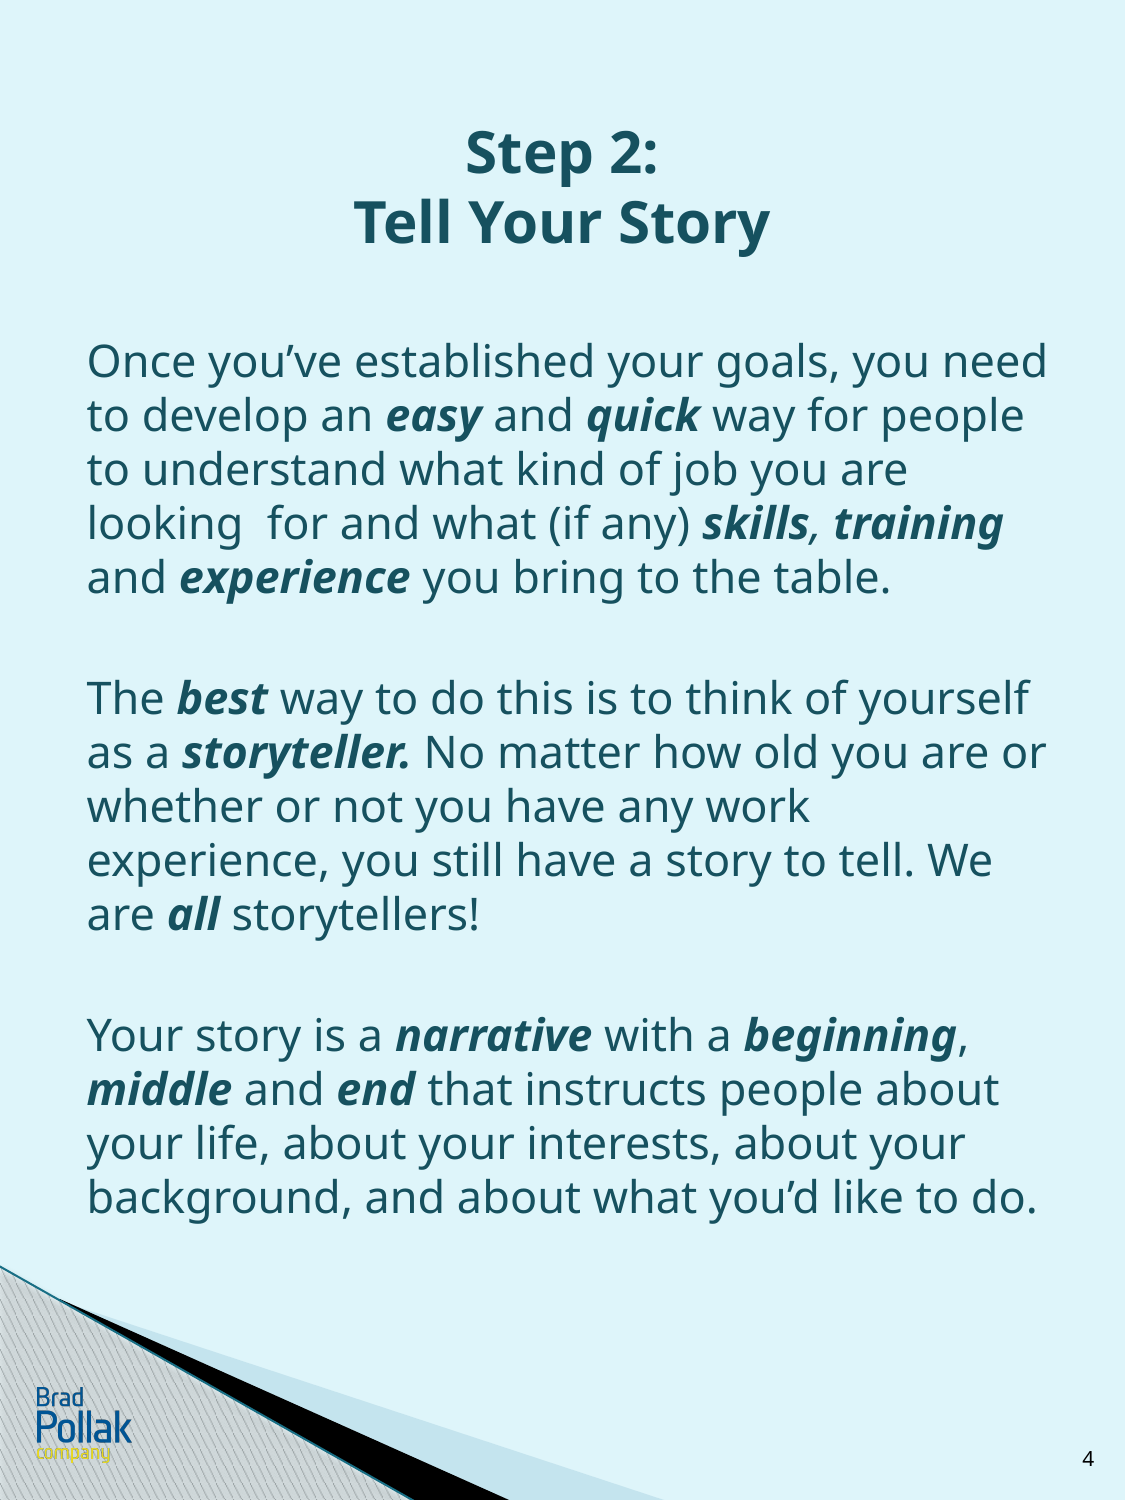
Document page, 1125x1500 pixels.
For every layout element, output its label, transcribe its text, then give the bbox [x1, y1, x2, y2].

picture [37, 1387, 132, 1463]
list Once you’ve established your goals, you need to develop an easy and quick way for people to understand what kind of job you are looking for and what (if any) skills, training and experience you bring to the table. The best way to do this is to think of yourself as a storyteller. No matter how old you are or whether or not you have any work experience, you still have a story to tell. We are all storytellers! Your story is a narrative with a beginning, middle and end that instructs people about your life, about your interests, about your background, and about what you’d like to do. [56, 324, 1069, 1314]
slide_number 4 [1037, 1401, 1109, 1482]
title Step 2: Tell Your Story [56, 60, 1069, 310]
